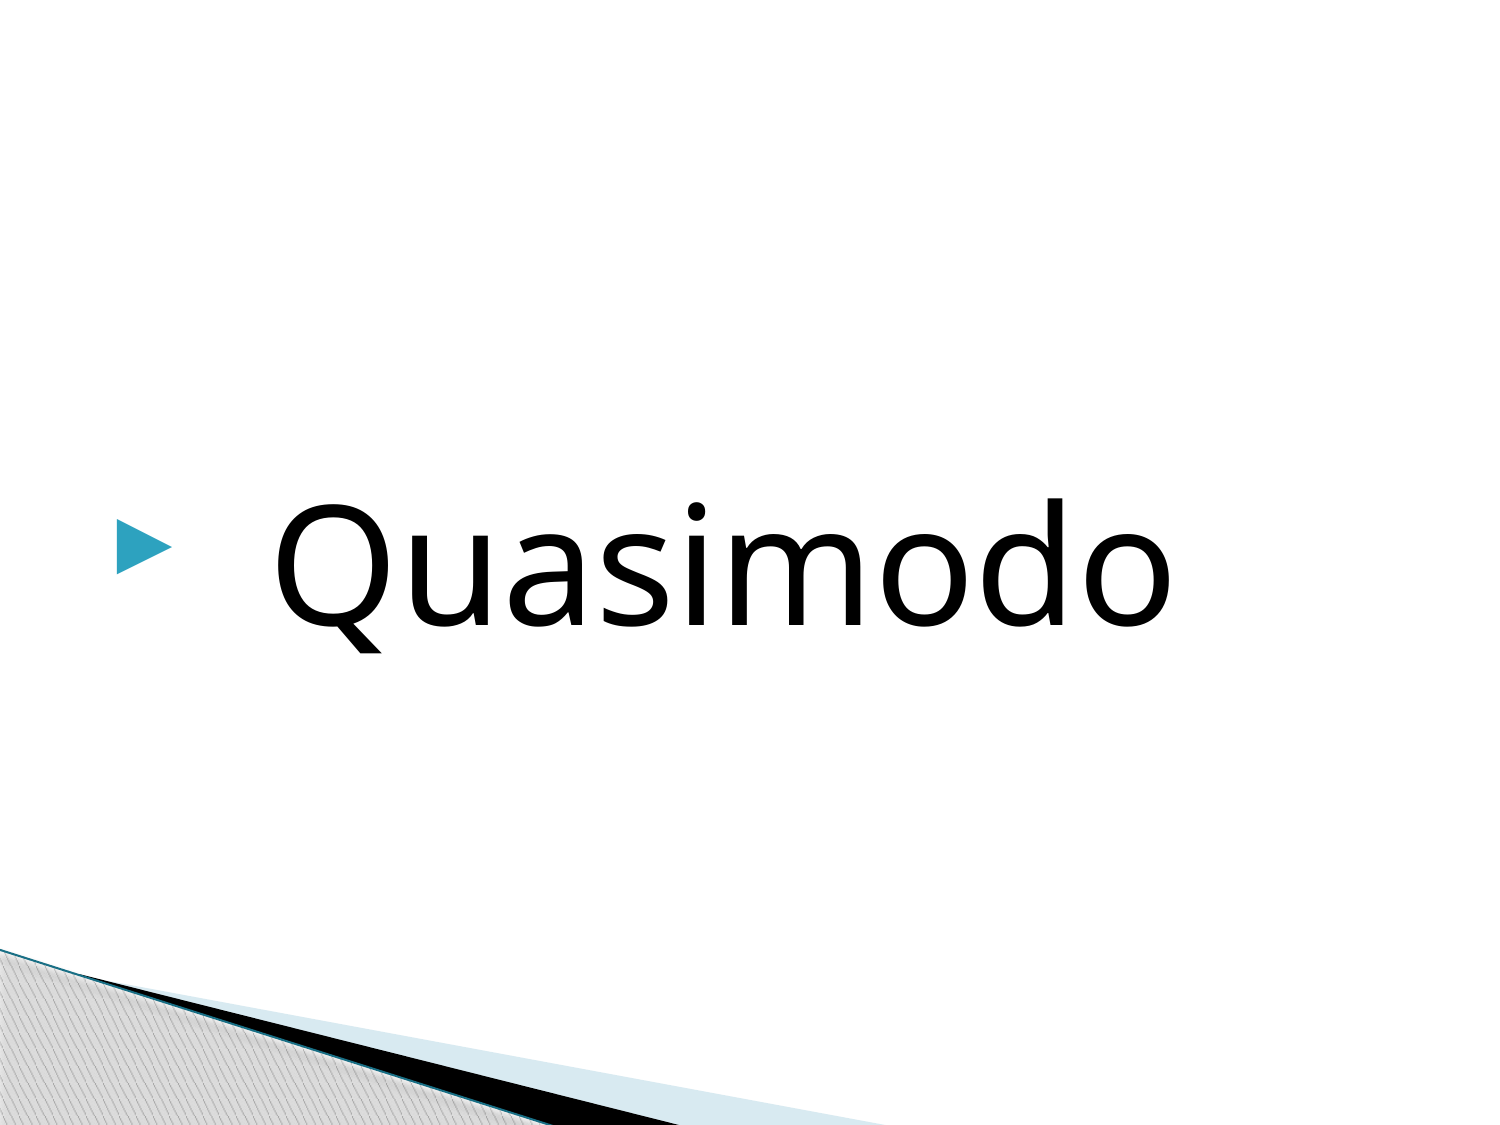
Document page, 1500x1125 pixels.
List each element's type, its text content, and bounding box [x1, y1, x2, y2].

list Quasimodo [75, 243, 1425, 986]
